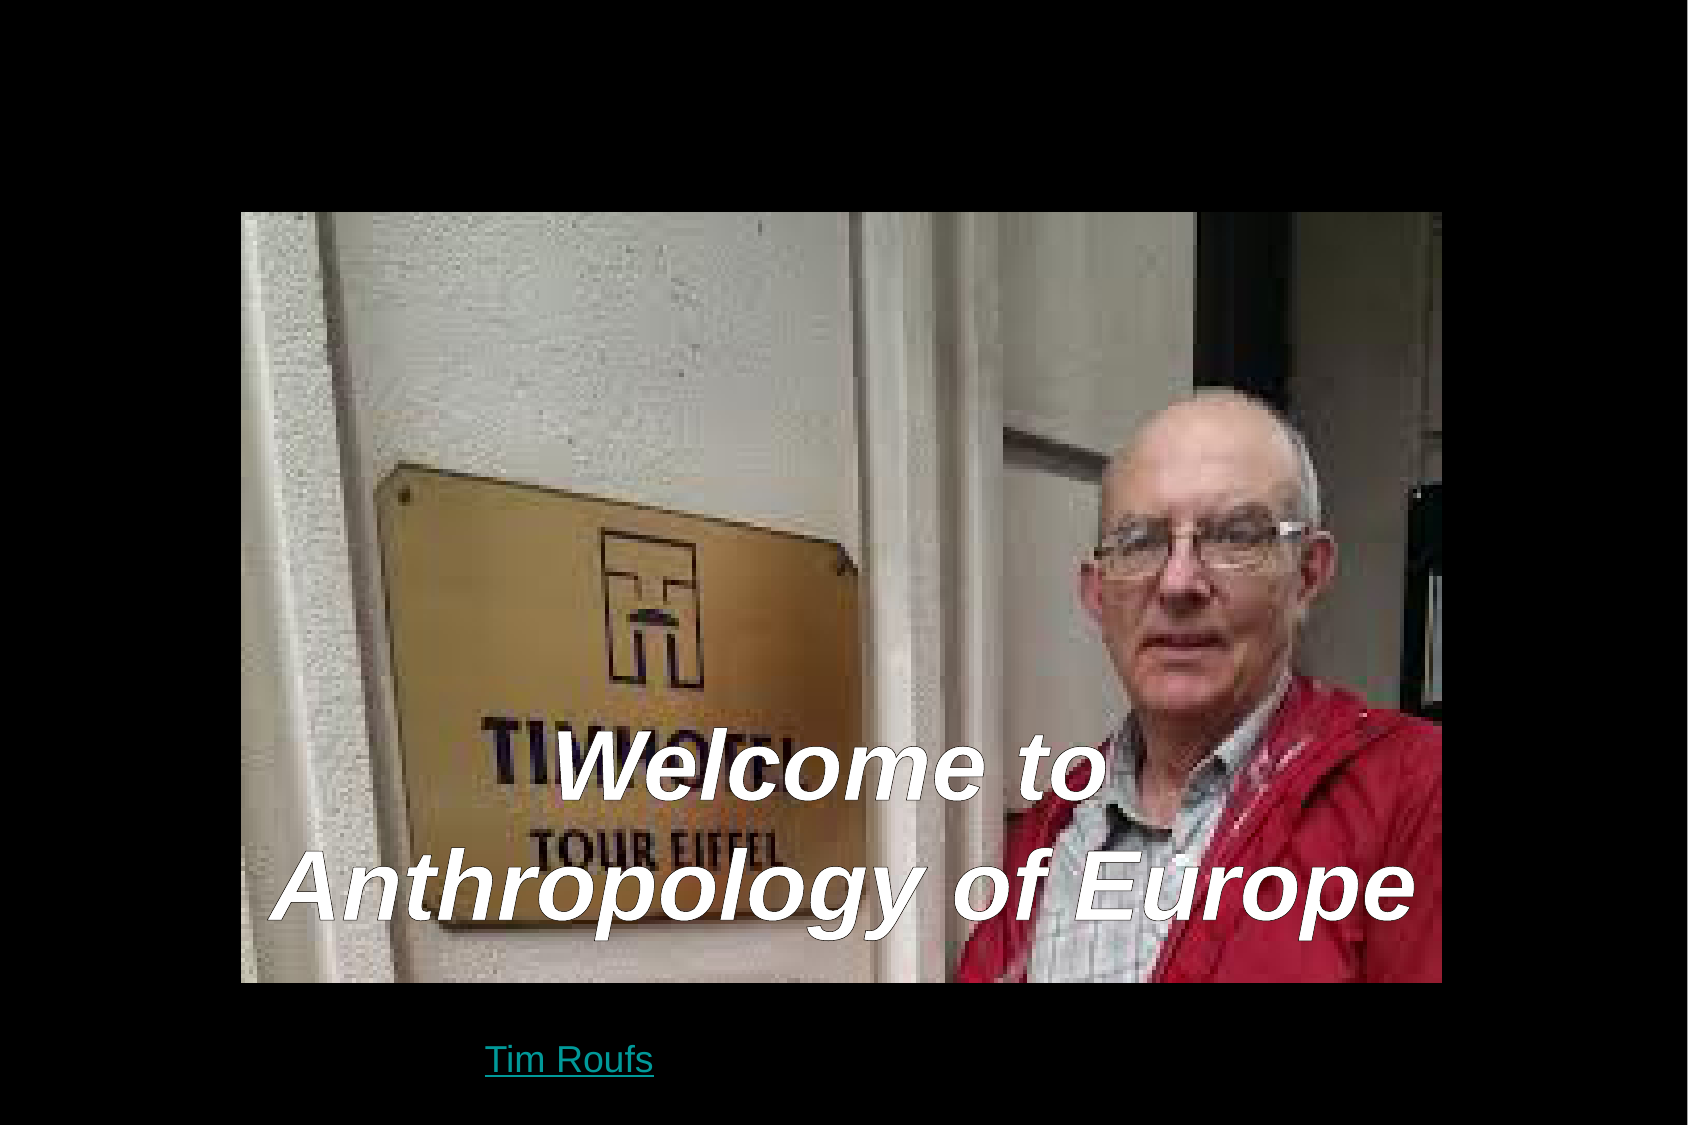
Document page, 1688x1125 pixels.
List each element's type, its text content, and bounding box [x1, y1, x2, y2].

picture [241, 212, 1442, 983]
text_box Tim Roufs at the TimHotel Tour Eiffel, Paris [185, 1028, 1499, 1088]
